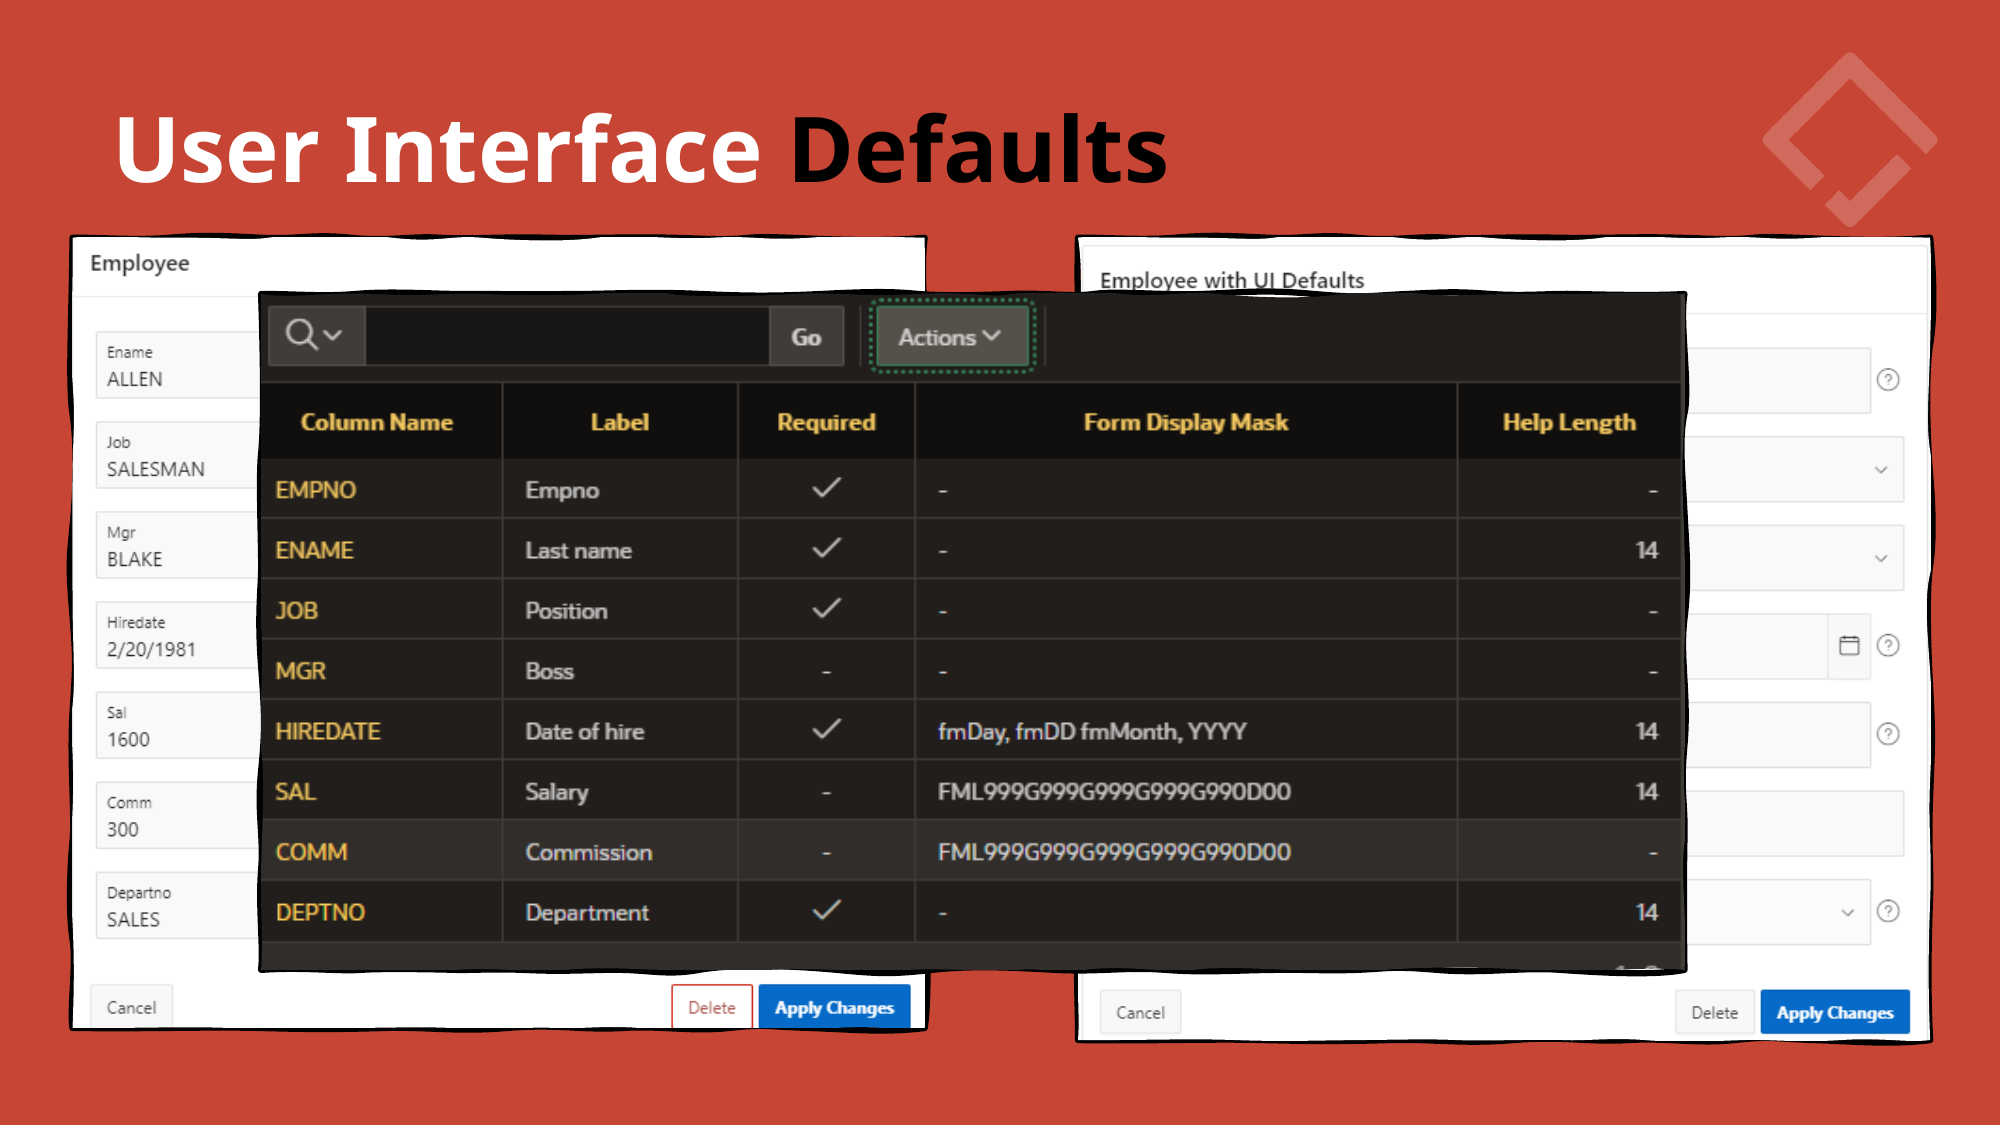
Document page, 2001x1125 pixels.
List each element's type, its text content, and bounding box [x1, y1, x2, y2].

text_box User Interface Defaults [97, 96, 1752, 211]
picture [72, 40, 1948, 1041]
